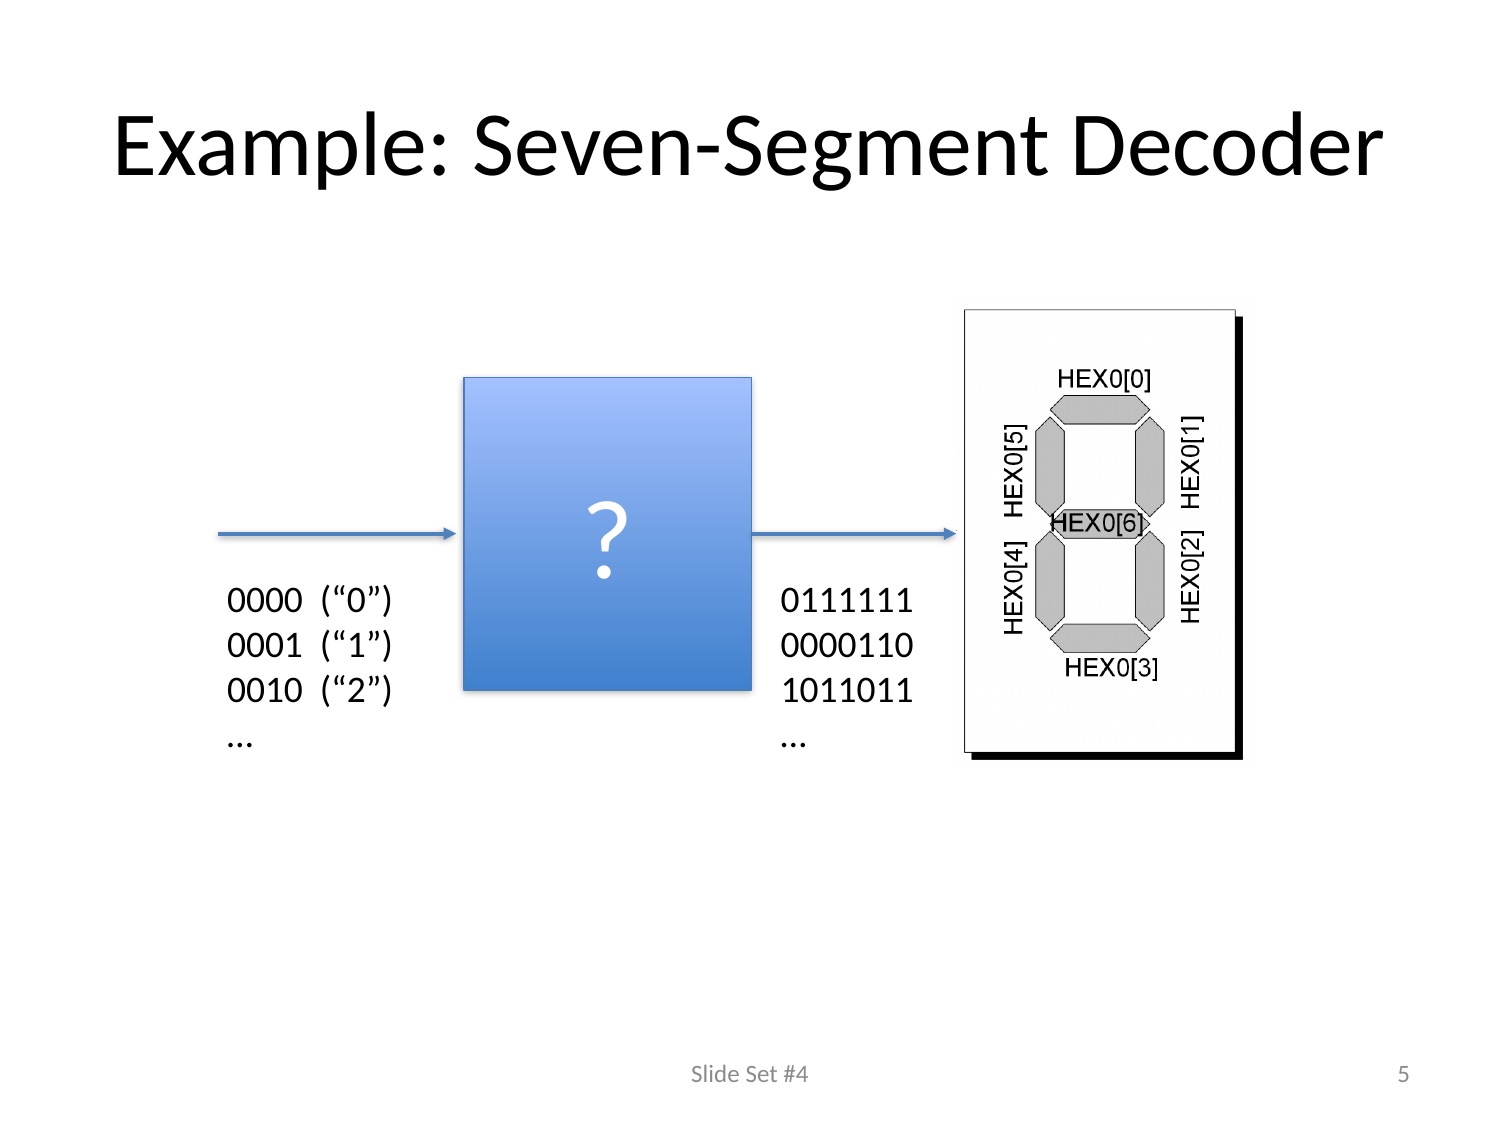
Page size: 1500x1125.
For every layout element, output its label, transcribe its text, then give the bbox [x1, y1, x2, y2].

text_box 0111111 0000110 1011011 … [765, 567, 929, 763]
text_box 0000 (“0”) 0001 (“1”) 0010 (“2”) … [212, 567, 417, 763]
footer Slide Set #4 [512, 1042, 988, 1103]
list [956, 299, 1254, 768]
slide_number 5 [1074, 1042, 1425, 1103]
text_box ? [463, 377, 752, 691]
title Example: Seven-Segment Decoder [75, 45, 1425, 233]
